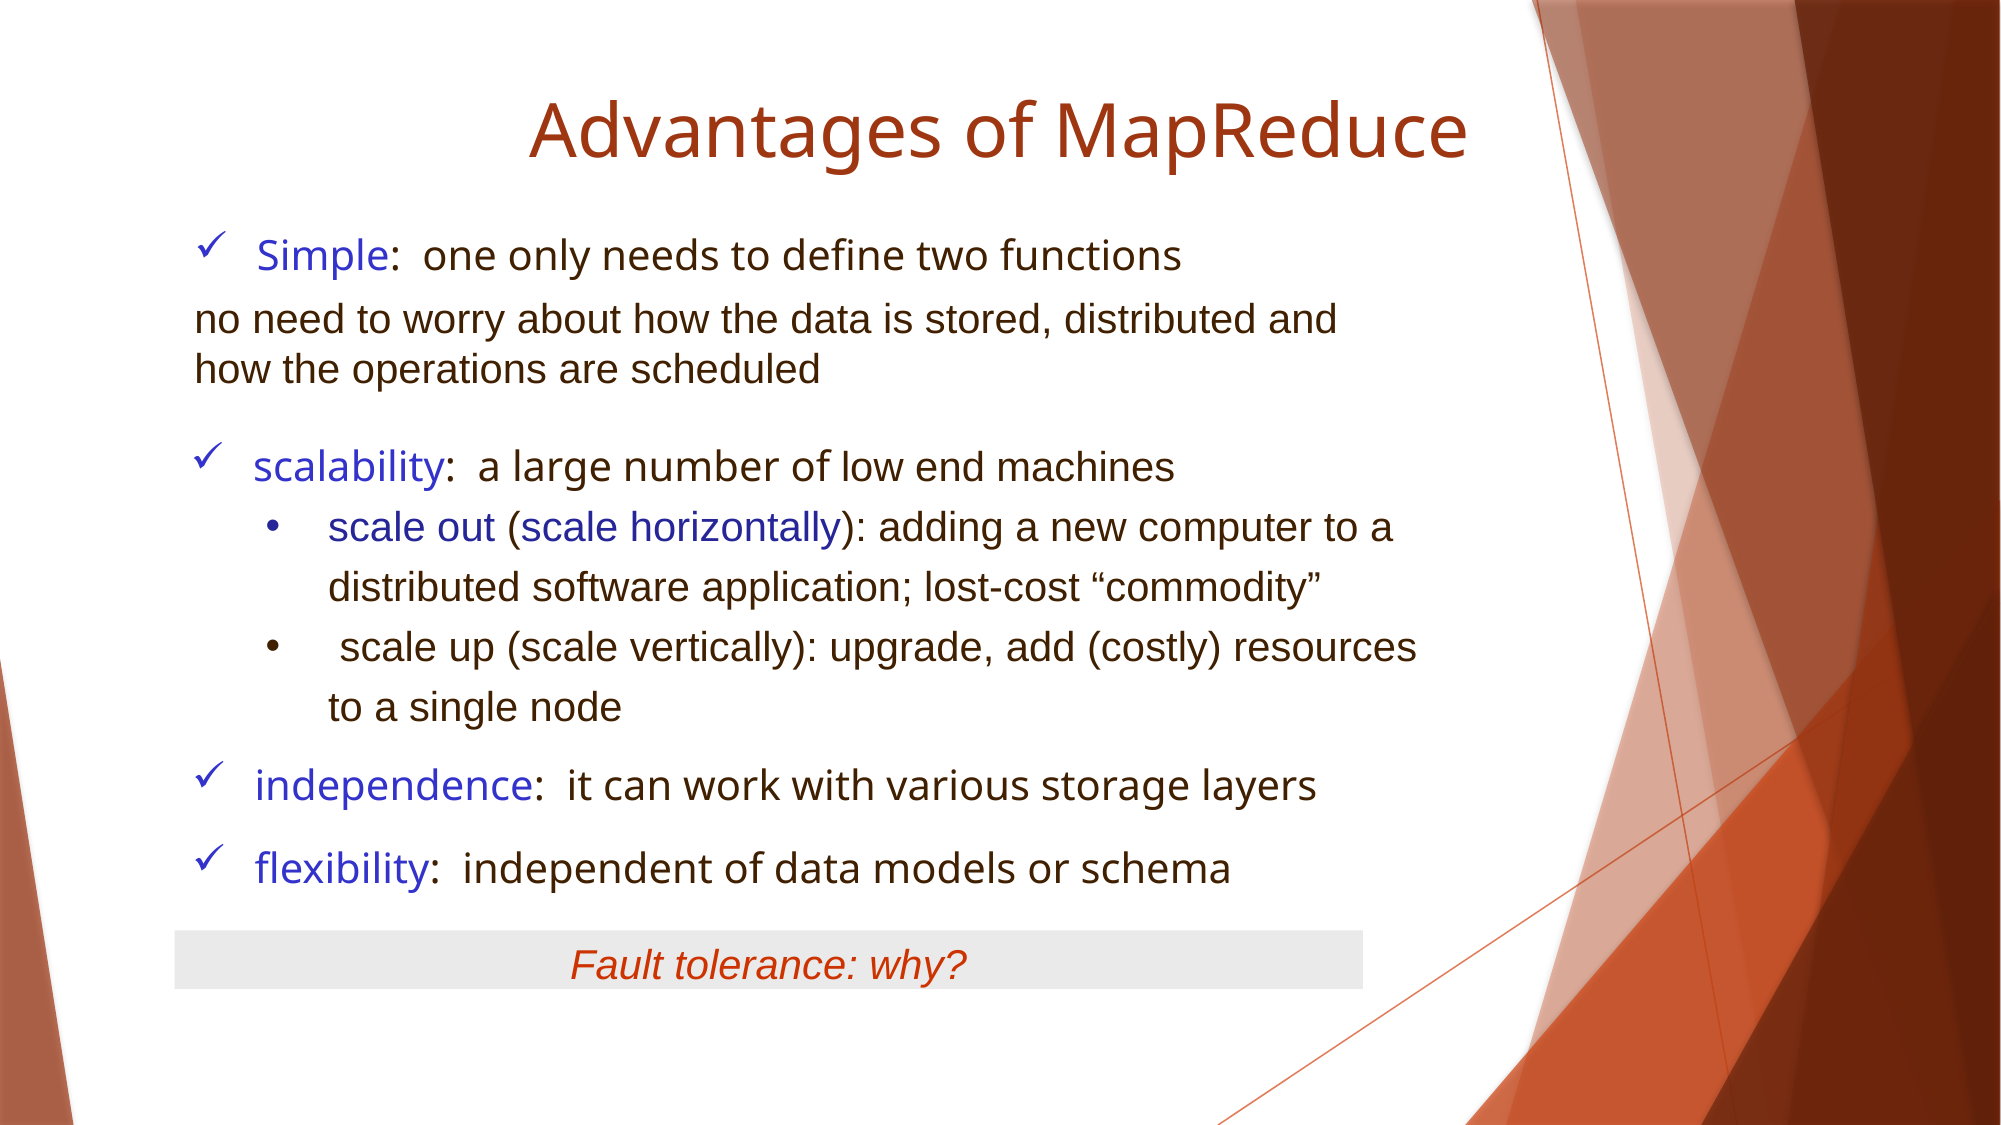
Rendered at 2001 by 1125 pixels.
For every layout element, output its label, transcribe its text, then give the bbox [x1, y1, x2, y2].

text_box Simple: one only needs to define two functions no need to worry about how the data is stored, distributed and how the operations are scheduled [178, 221, 1441, 422]
text_box flexibility: independent of data models or schema [176, 836, 1439, 918]
text_box independence: it can work with various storage layers [176, 740, 1439, 836]
text_box scalability: a large number of low end machines scale out (scale horizontally): adding a new computer to a distributed software application; lost-cost “commodity” scale up (scale vertically): upgrade, add (costly) resources to a single node [174, 421, 1438, 753]
text_box Fault tolerance: why? [174, 930, 1363, 990]
title Advantages of MapReduce [99, 75, 1900, 300]
